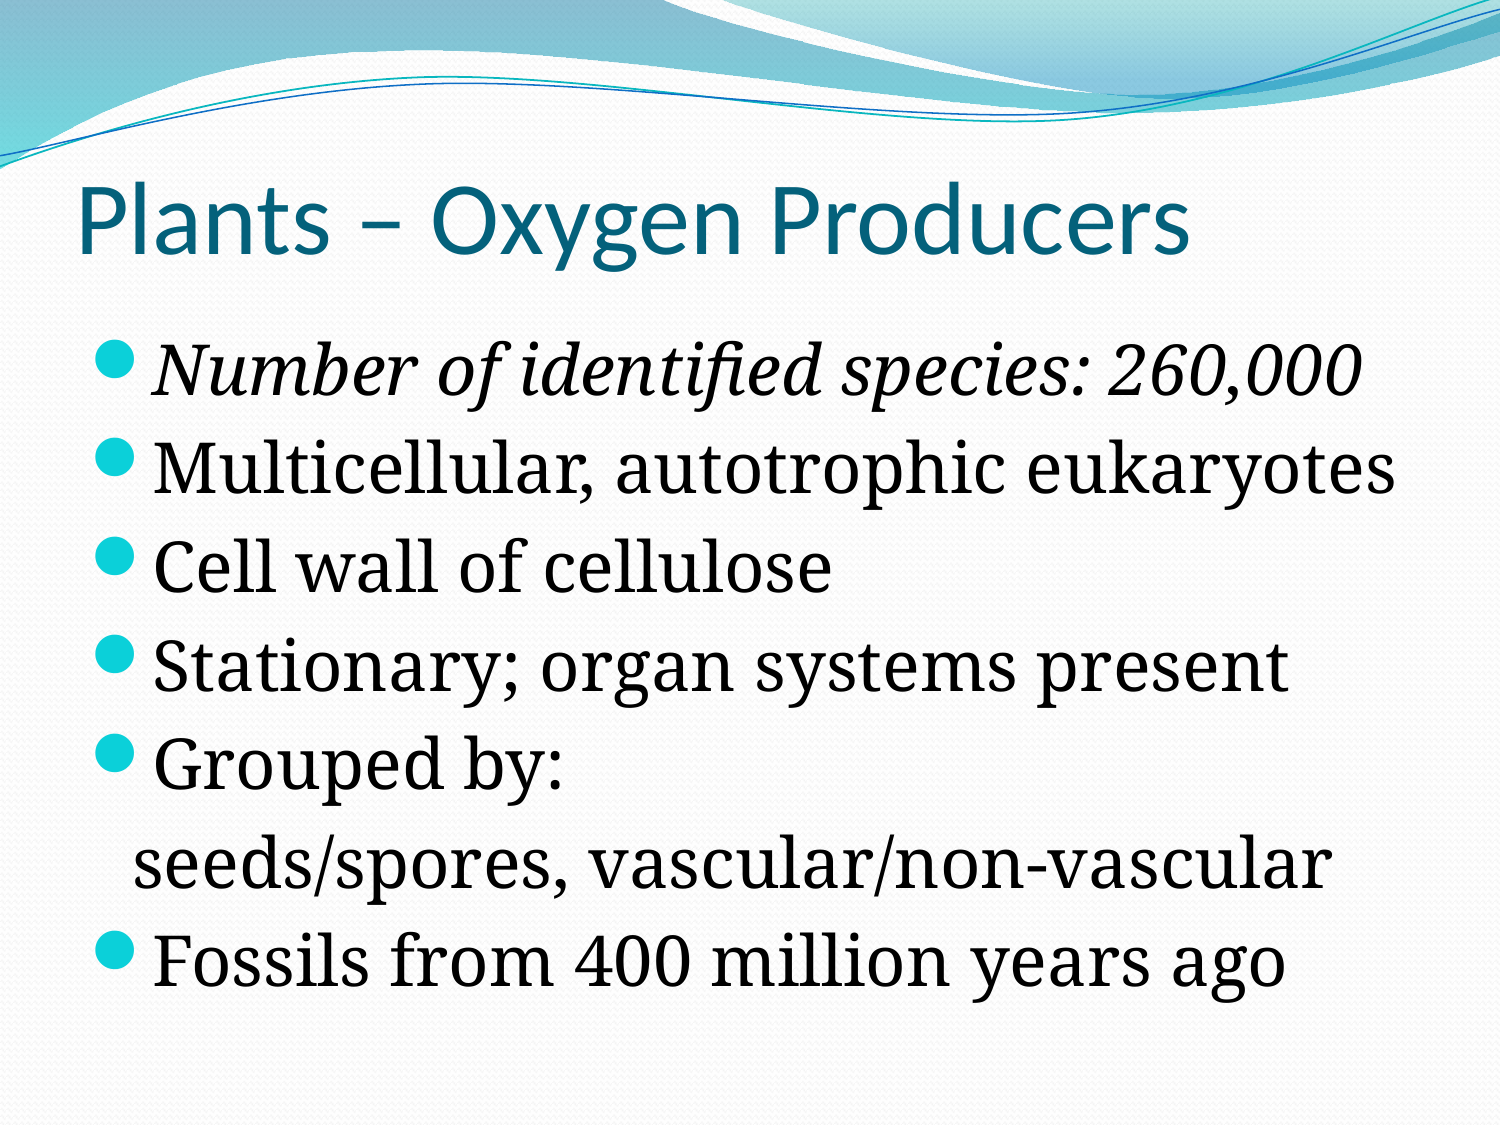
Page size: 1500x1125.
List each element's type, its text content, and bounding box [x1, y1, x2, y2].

list Number of identified species: 260,000 Multicellular, autotrophic eukaryotes Cell wall of cellulose Stationary; organ systems present Grouped by: seeds/spores, vascular/non-vascular Fossils from 400 million years ago [75, 317, 1425, 1100]
title Plants – Oxygen Producers [75, 87, 1425, 275]
